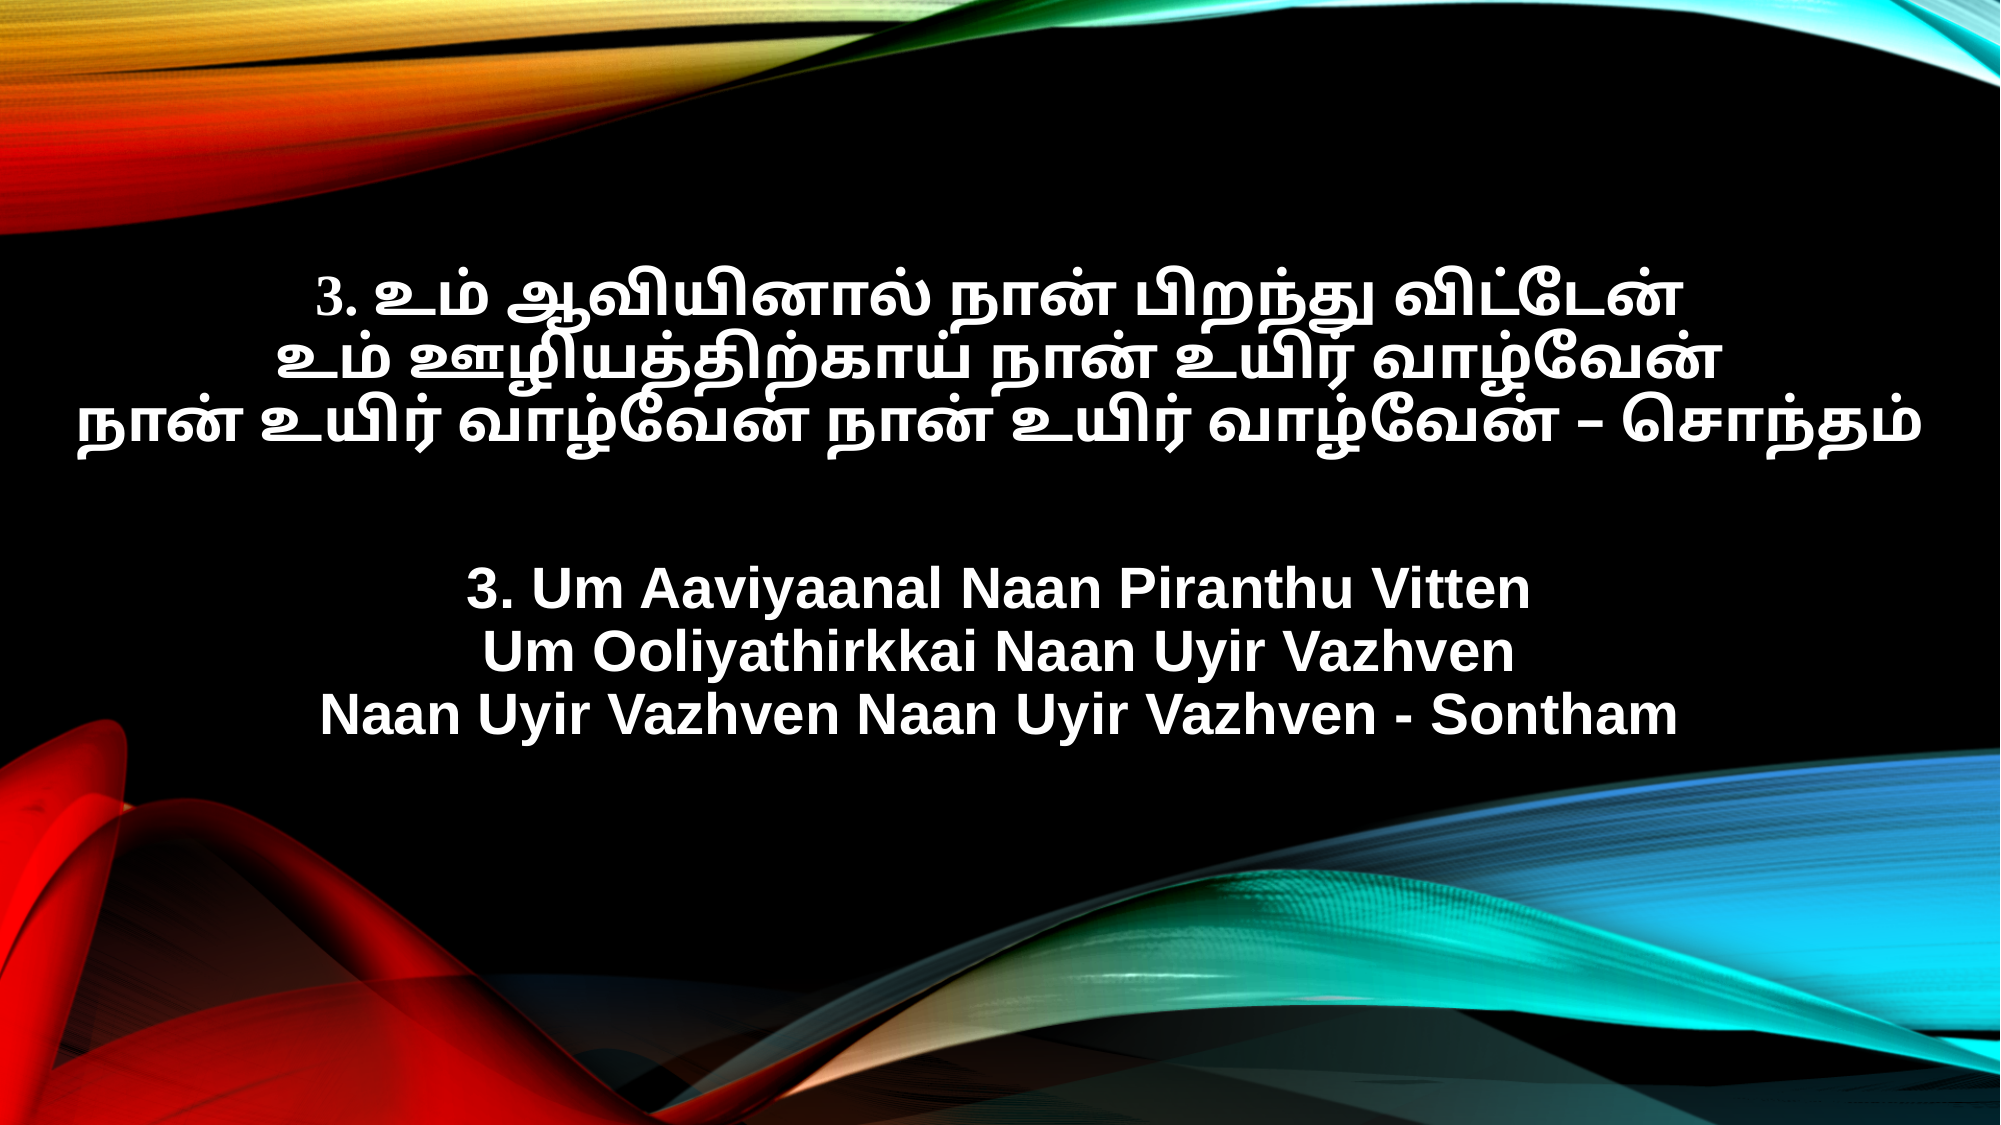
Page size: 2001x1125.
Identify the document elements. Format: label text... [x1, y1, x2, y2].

subtitle 3. உம் ஆவியினால் நான் பிறந்து விட்டேன் உம் ஊழியத்திற்காய் நான் உயிர் வாழ்வேன் நான் உயிர் வாழ்வேன் நான் உயிர் வாழ்வேன் – சொந்தம் 3. Um Aaviyaanal Naan Piranthu Vitten Um Ooliyathirkkai Naan Uyir Vazhven Naan Uyir Vazhven Naan Uyir Vazhven - Sontham [0, 0, 2000, 1125]
